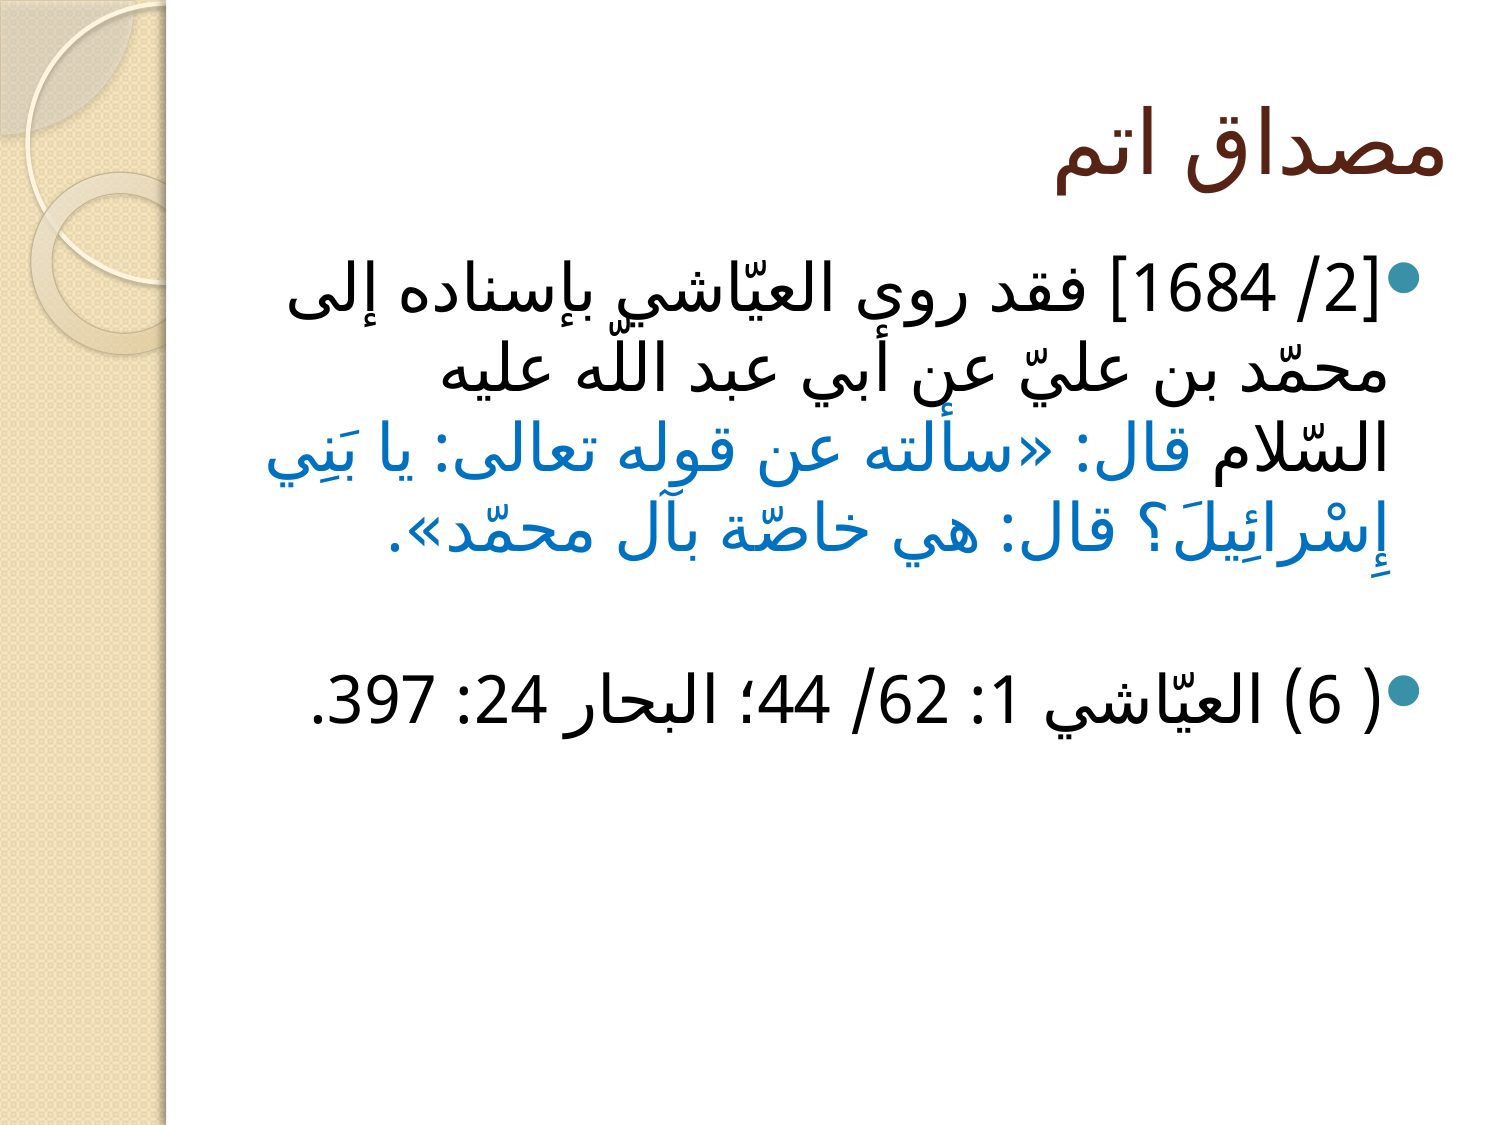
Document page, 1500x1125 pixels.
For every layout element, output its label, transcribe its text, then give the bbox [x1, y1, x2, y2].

list [2/ 1684] فقد روى العيّاشي بإسناده إلى محمّد بن عليّ عن أبي عبد اللّه عليه السّلام قال: «سألته عن قوله تعالى: يا بَنِي إِسْرائِيلَ؟ قال: هي خاصّة بآل محمّد». ( 6) العيّاشي 1: 62/ 44؛ البحار 24: 397. [235, 237, 1466, 1025]
title مصداق اتم [235, 45, 1466, 233]
